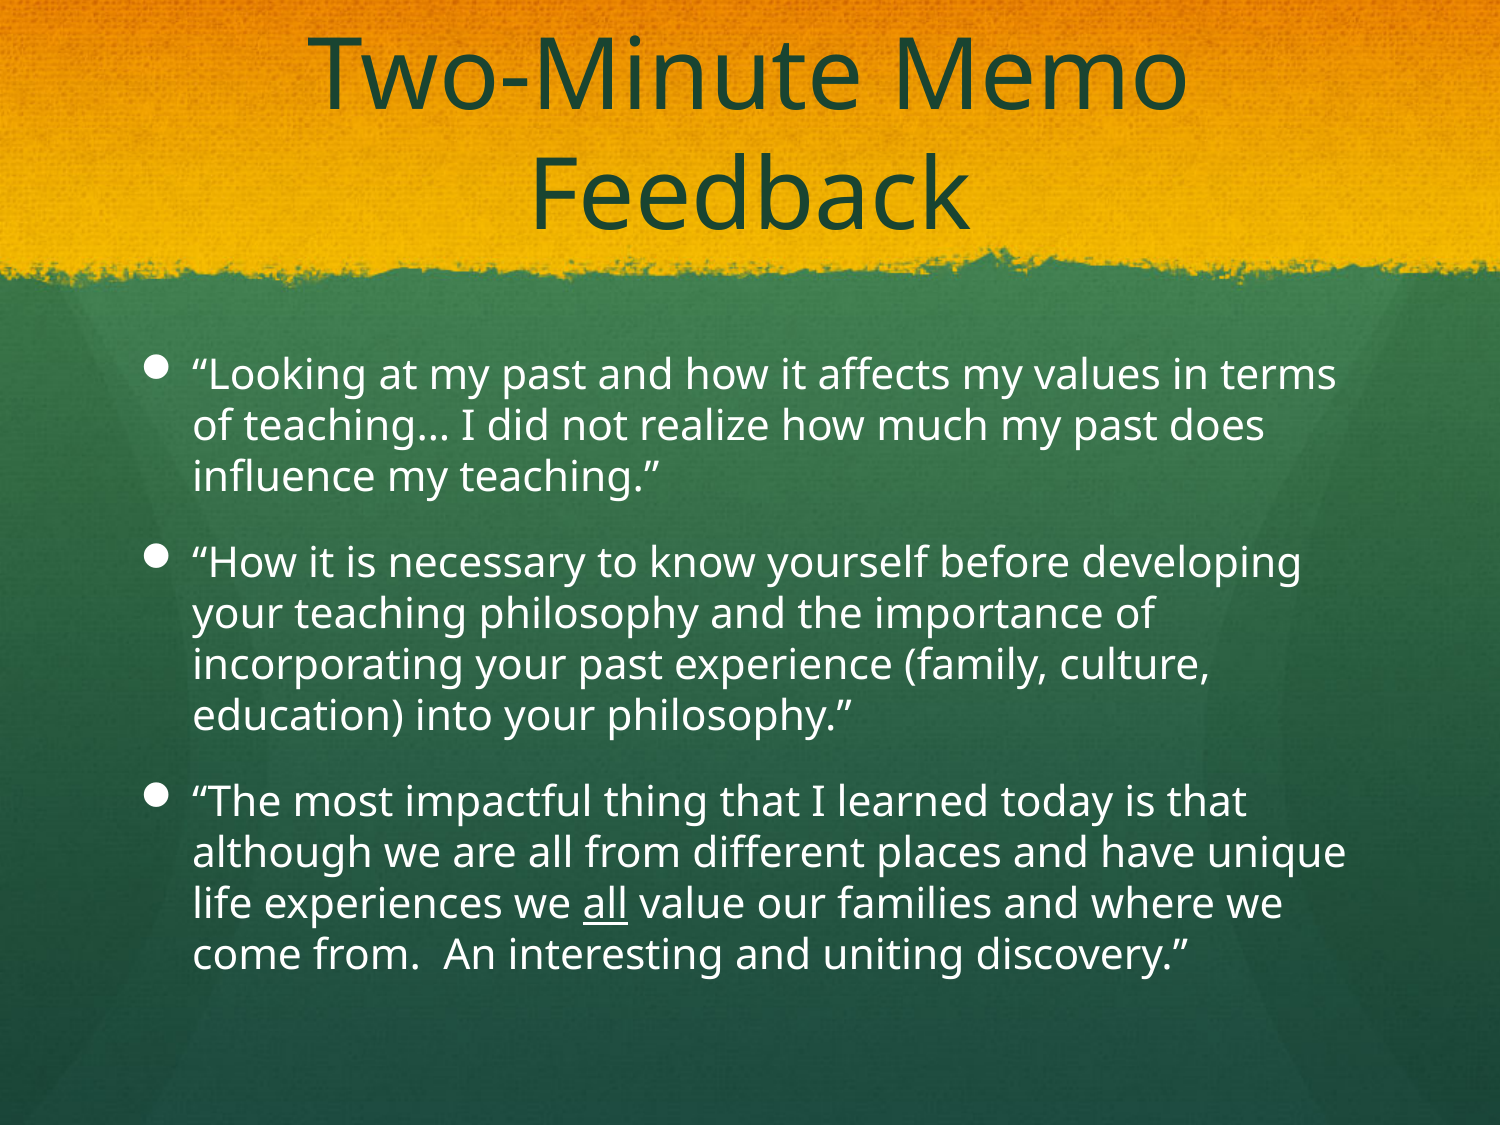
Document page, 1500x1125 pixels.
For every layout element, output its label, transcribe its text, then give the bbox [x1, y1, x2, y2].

picture [0, 0, 1500, 1125]
title Two-Minute Memo Feedback [125, 13, 1375, 246]
list “Looking at my past and how it affects my values in terms of teaching… I did not realize how much my past does influence my teaching.” “How it is necessary to know yourself before developing your teaching philosophy and the importance of incorporating your past experience (family, culture, education) into your philosophy.” “The most impactful thing that I learned today is that although we are all from different places and have unique life experiences we all value our families and where we come from. An interesting and uniting discovery.” [125, 339, 1375, 1026]
